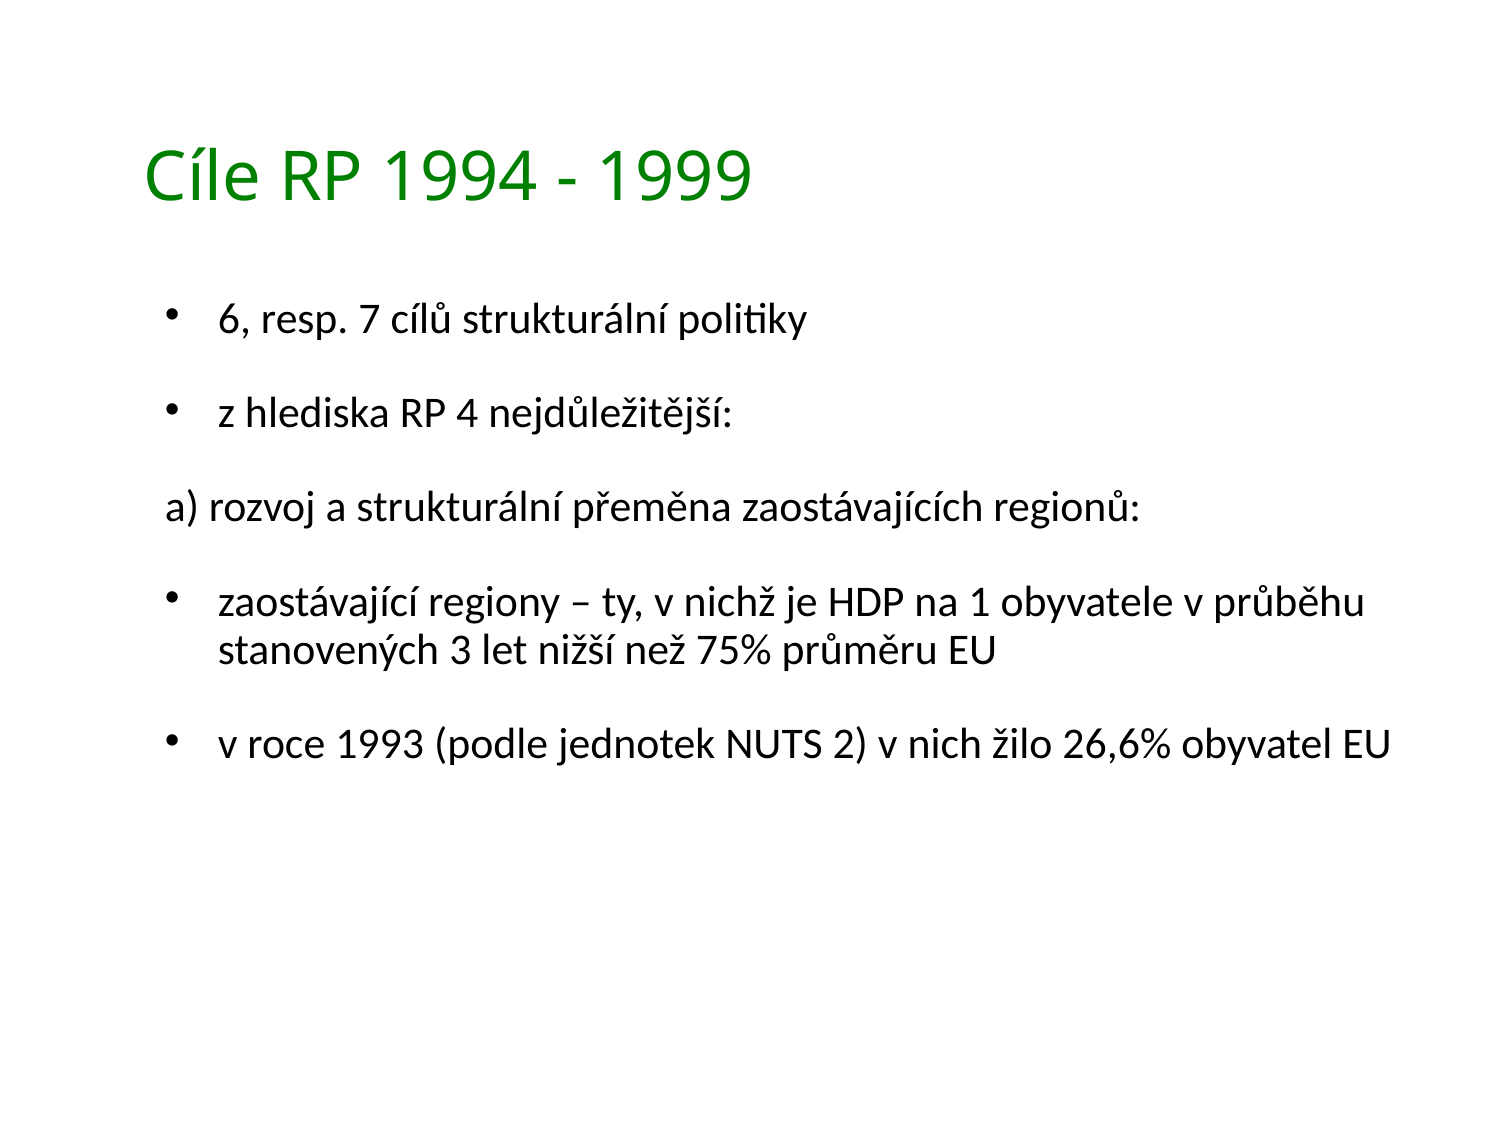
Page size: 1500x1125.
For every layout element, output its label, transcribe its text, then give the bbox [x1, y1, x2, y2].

list 6, resp. 7 cílů strukturální politiky z hlediska RP 4 nejdůležitější: a) rozvoj a strukturální přeměna zaostávajících regionů: zaostávající regiony – ty, v nichž je HDP na 1 obyvatele v průběhu stanovených 3 let nižší než 75% průměru EU v roce 1993 (podle jednotek NUTS 2) v nich žilo 26,6% obyvatel EU [147, 290, 1477, 1125]
title Cíle RP 1994 - 1999 [143, 78, 1500, 271]
